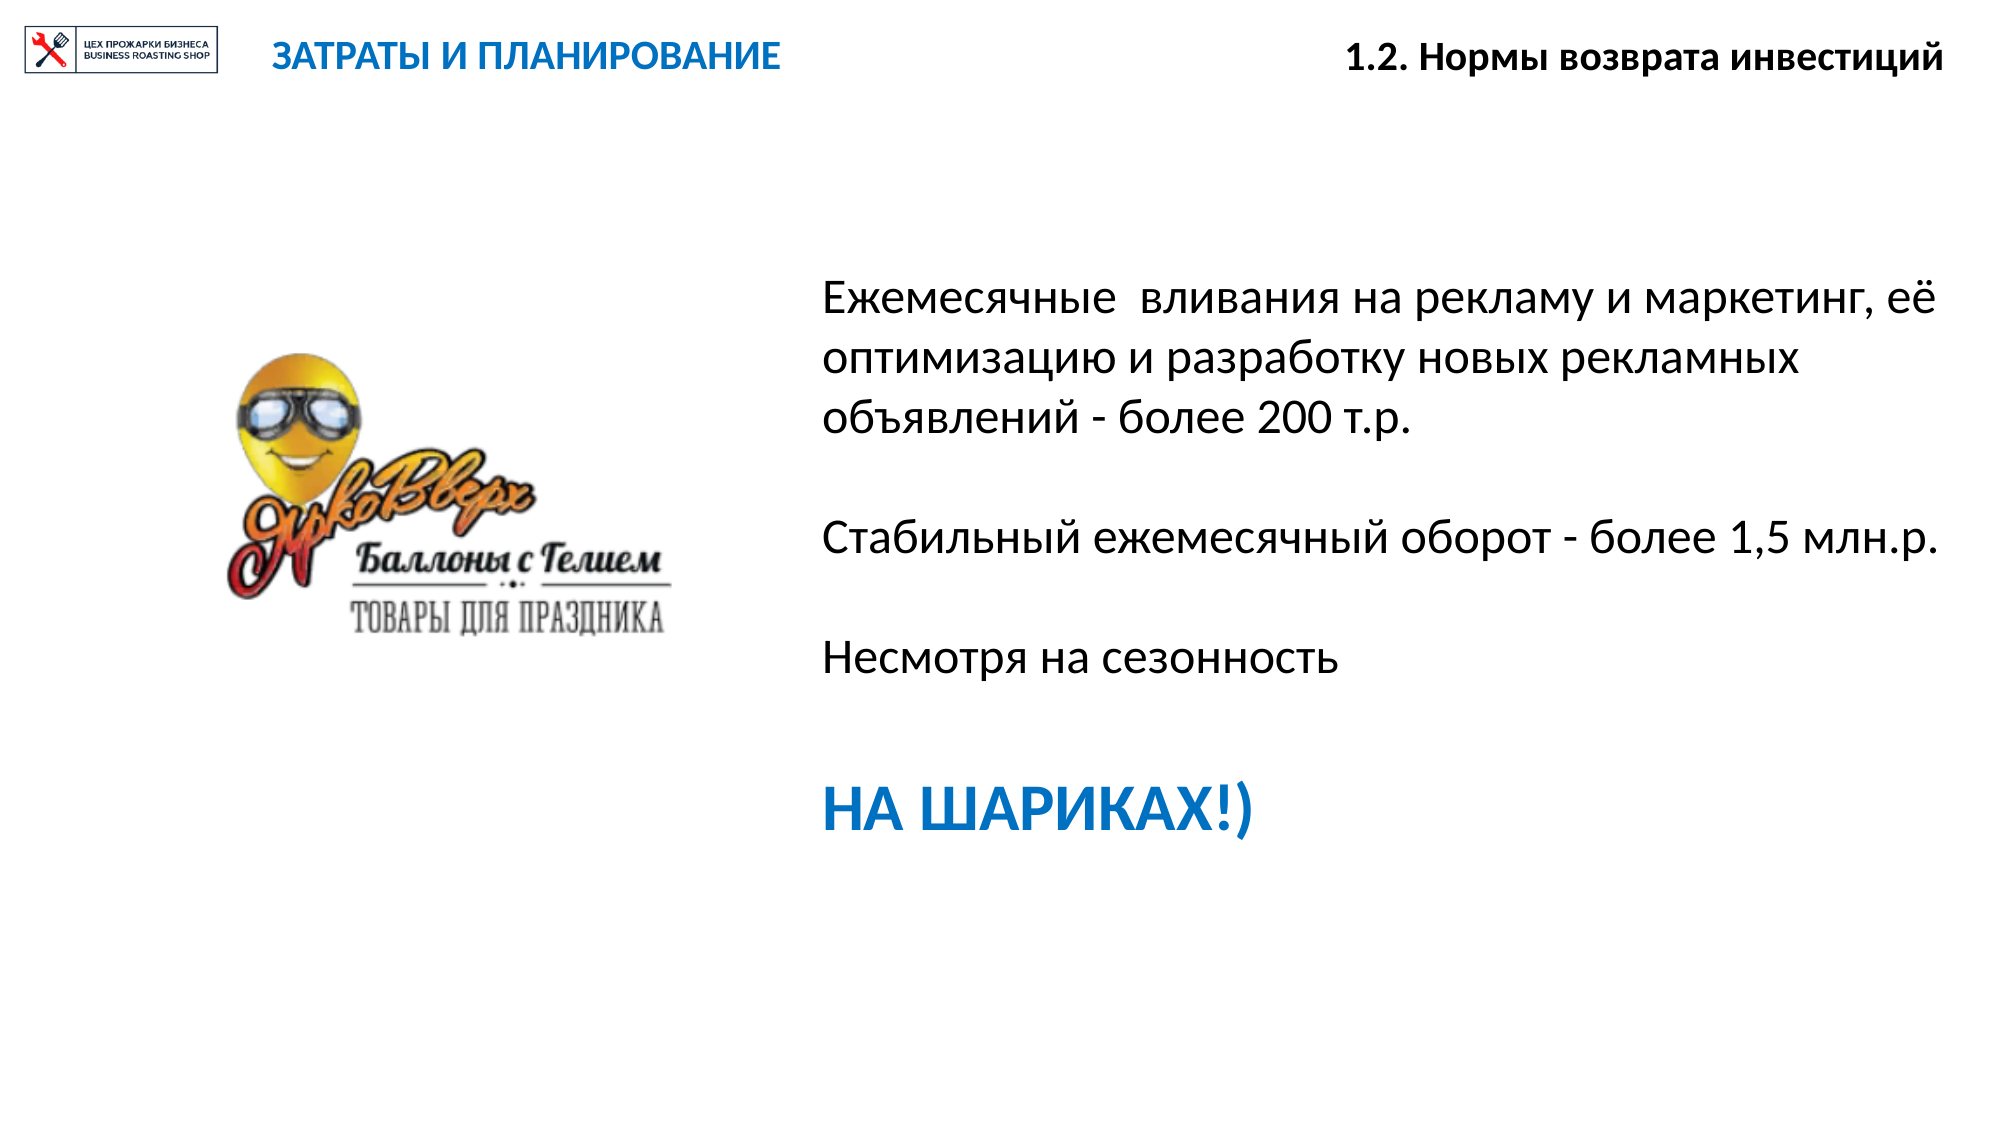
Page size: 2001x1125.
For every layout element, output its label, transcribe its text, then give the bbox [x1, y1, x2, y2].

text_box 1.2. Нормы возврата инвестиций [1329, 21, 1970, 86]
picture [13, 13, 229, 86]
text_box ЗАТРАТЫ И ПЛАНИРОВАНИЕ [257, 20, 797, 85]
text_box Ежемесячные вливания на рекламу и маркетинг, её оптимизацию и разработку новых рекламных объявлений - более 200 т.р. Стабильный ежемесячный оборот - более 1,5 млн.р. Несмотря на сезонность НА ШАРИКАХ!) [807, 256, 1958, 972]
picture [169, 324, 740, 703]
